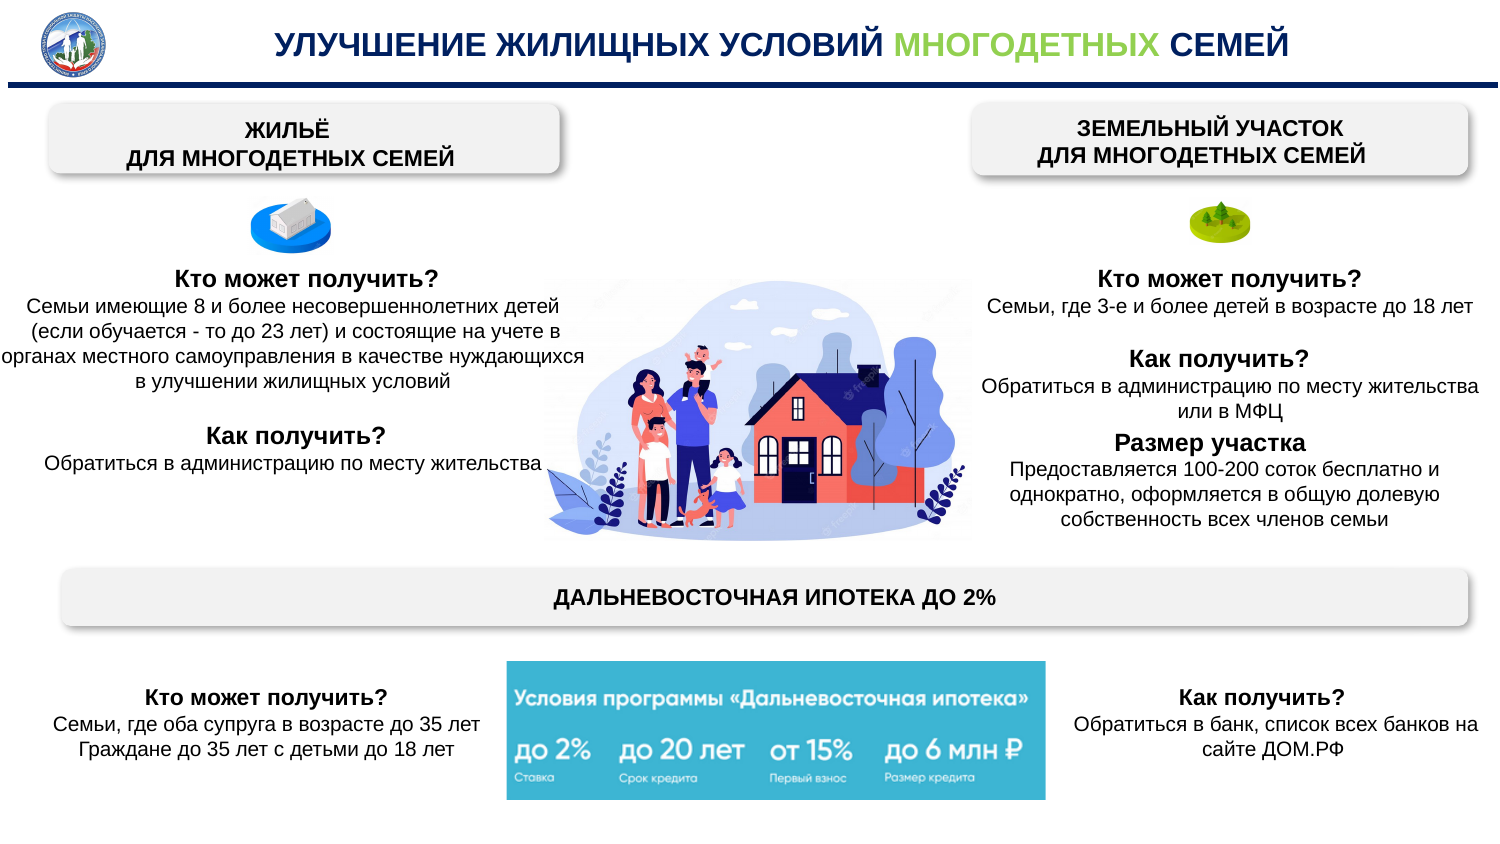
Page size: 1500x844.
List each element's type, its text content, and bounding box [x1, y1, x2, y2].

text_box Кто может получить? Семьи имеющие 8 и более несовершеннолетних детей (если обучается - то до 23 лет) и состоящие на учете в органах местного самоуправления в качестве нуждающихся в улучшении жилищных условий Как получить? Обратиться в администрацию по месту жительства [0, 255, 600, 483]
text_box Размер участка Предоставляется 100-200 соток бесплатно и однократно, оформляется в общую долевую собственность всех членов семьи [972, 418, 1500, 539]
picture [247, 196, 334, 255]
picture [544, 279, 972, 541]
text_box [60, 568, 1470, 628]
text_box [970, 102, 1470, 177]
text_box ЖИЛЬЁ ДЛЯ МНОГОДЕТНЫХ СЕМЕЙ [111, 108, 471, 206]
picture [506, 661, 1048, 800]
text_box ЗЕМЕЛЬНЫЙ УЧАСТОК ДЛЯ МНОГОДЕТНЫХ СЕМЕЙ [977, 106, 1427, 177]
text_box [47, 102, 561, 175]
picture [23, 10, 124, 86]
text_box Кто может получить? Семьи, где оба супруга в возрасте до 35 лет Граждане до 35 лет с детьми до 18 лет [0, 675, 506, 793]
text_box ДАЛЬНЕВОСТОЧНАЯ ИПОТЕКА ДО 2% [502, 574, 1048, 645]
text_box УЛУЧШЕНИЕ ЖИЛИЩНЫХ УСЛОВИЙ МНОГОДЕТНЫХ СЕМЕЙ [259, 15, 1315, 71]
picture [1188, 197, 1252, 245]
text_box Кто может получить? Семьи, где 3-е и более детей в возрасте до 18 лет Как получить? Обратиться в администрацию по месту жительства или в МФЦ [933, 255, 1499, 456]
text_box Как получить? Обратиться в банк, список всех банков на сайте ДОМ.РФ [1048, 675, 1500, 768]
